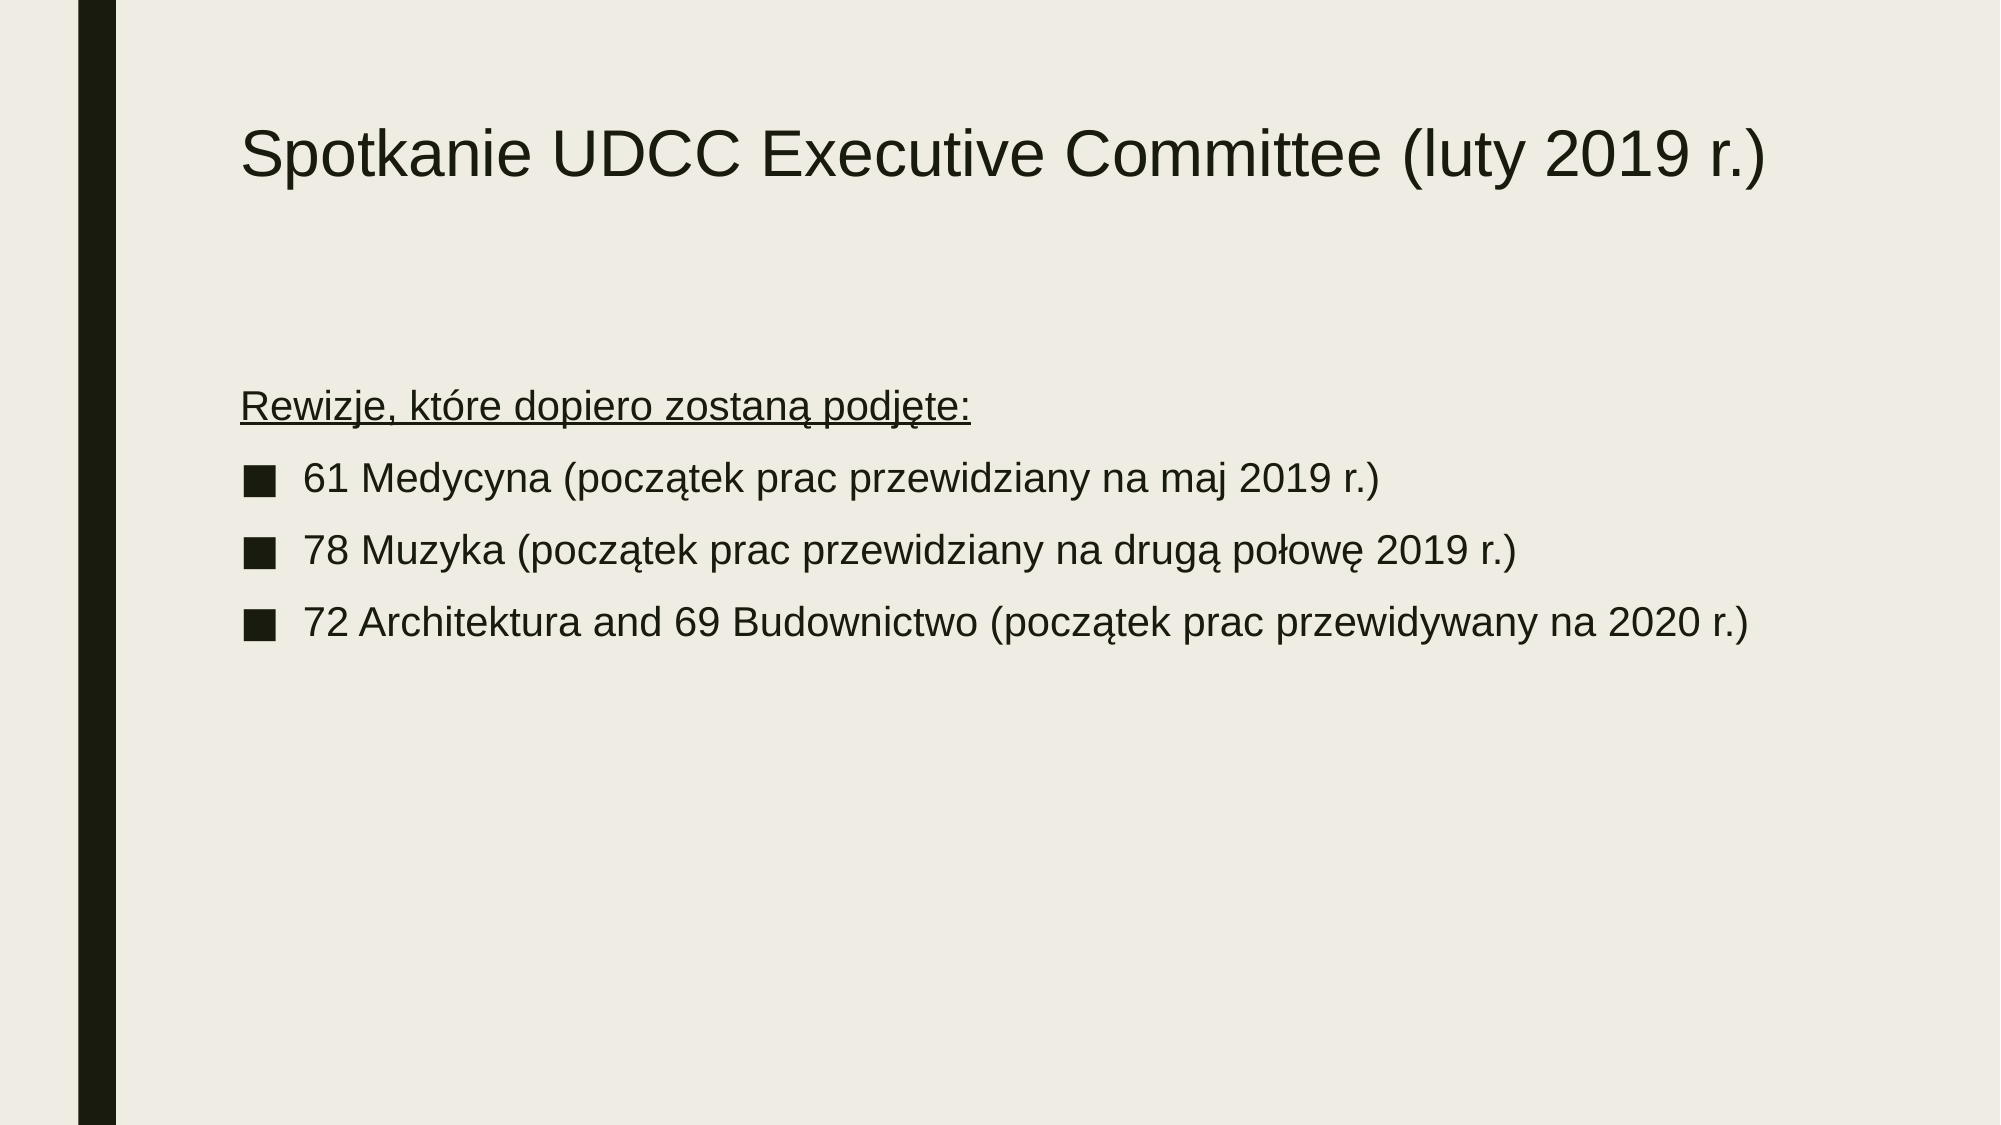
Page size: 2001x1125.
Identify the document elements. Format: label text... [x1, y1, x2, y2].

title Spotkanie UDCC Executive Committee (luty 2019 r.) [225, 112, 1800, 357]
list Rewizje, które dopiero zostaną podjęte: 61 Medycyna (początek prac przewidziany na maj 2019 r.) 78 Muzyka (początek prac przewidziany na drugą połowę 2019 r.) 72 Architektura and 69 Budownictwo (początek prac przewidywany na 2020 r.) [225, 375, 1800, 963]
